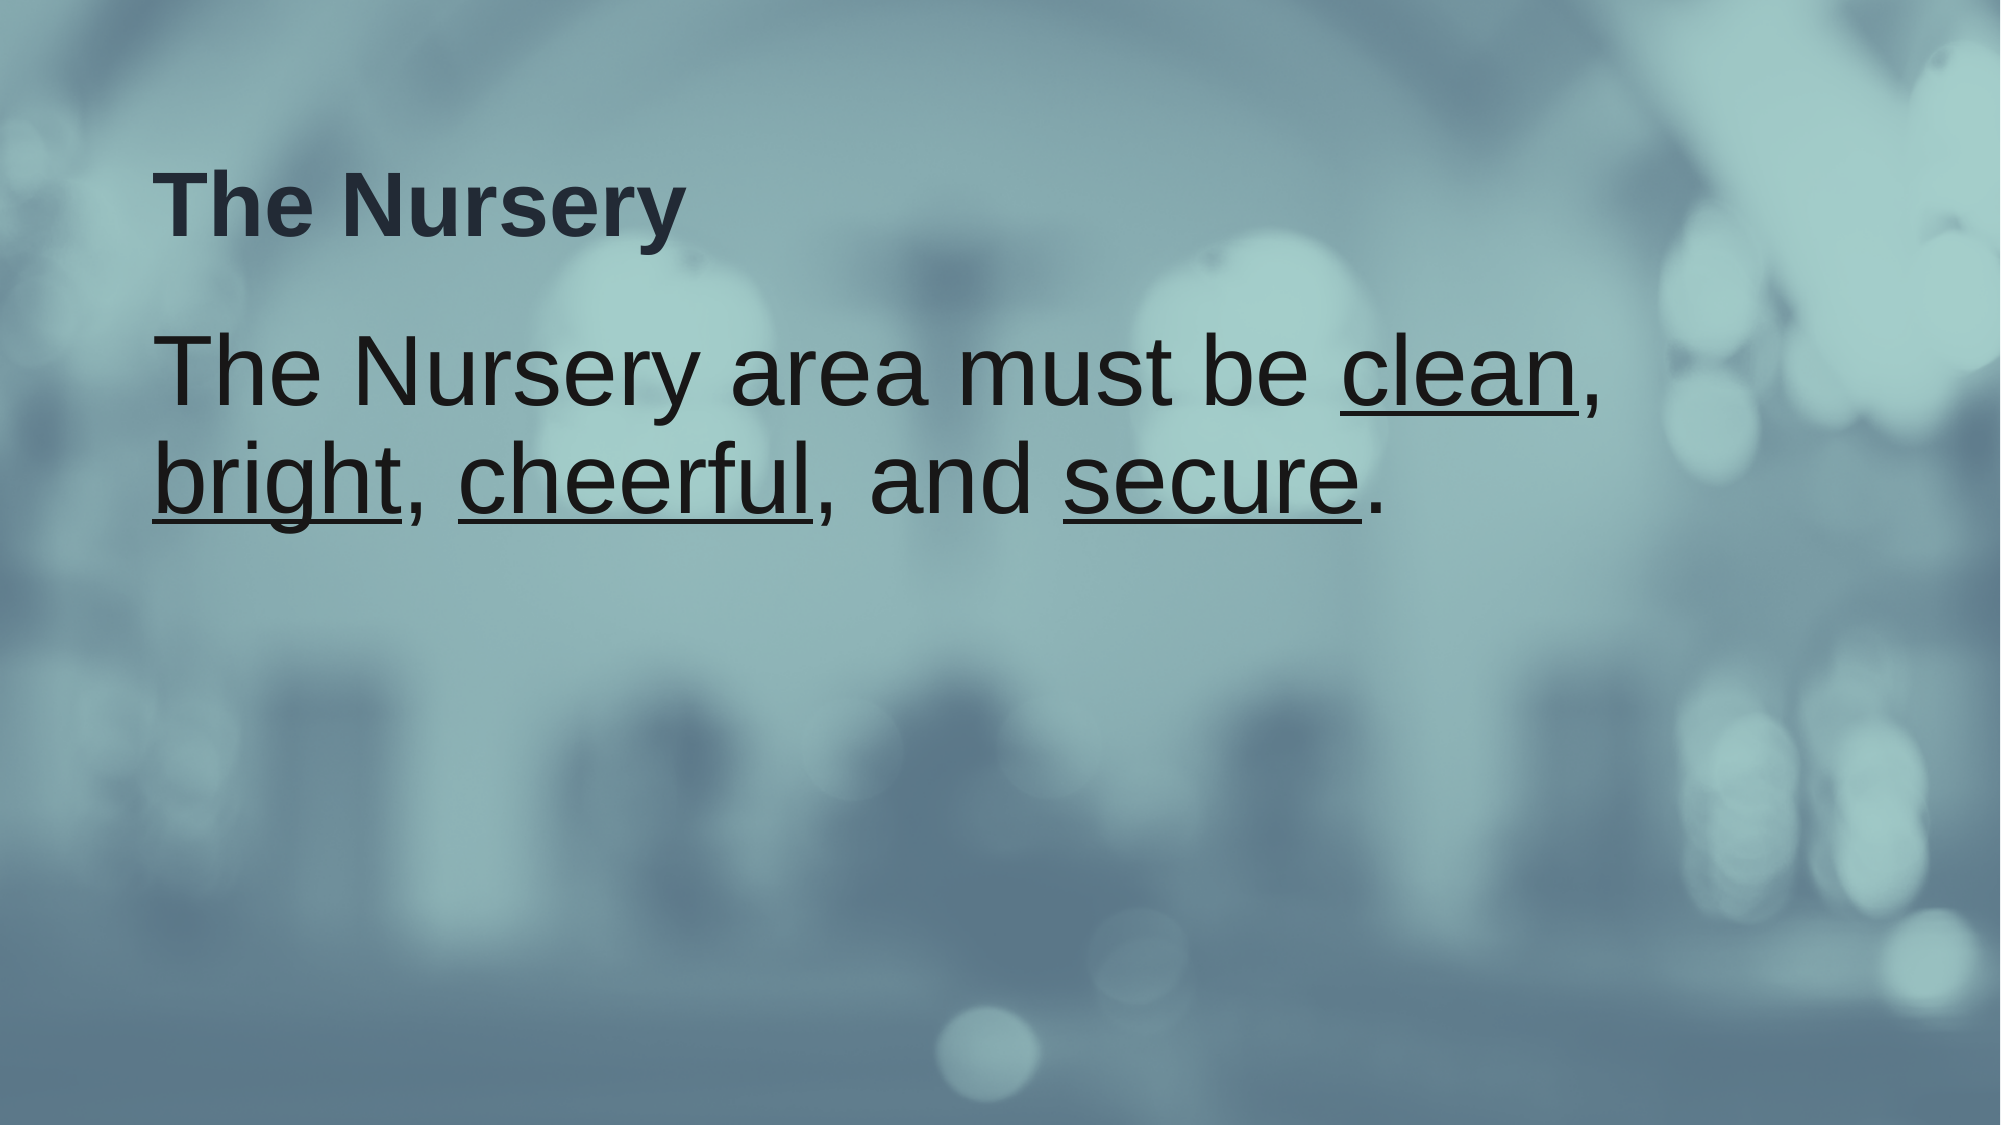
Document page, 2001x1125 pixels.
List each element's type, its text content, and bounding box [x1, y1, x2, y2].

picture [0, 0, 2001, 1125]
title The Nursery [137, 108, 1863, 306]
list The Nursery area must be clean, bright, cheerful, and secure. [137, 311, 1863, 1026]
